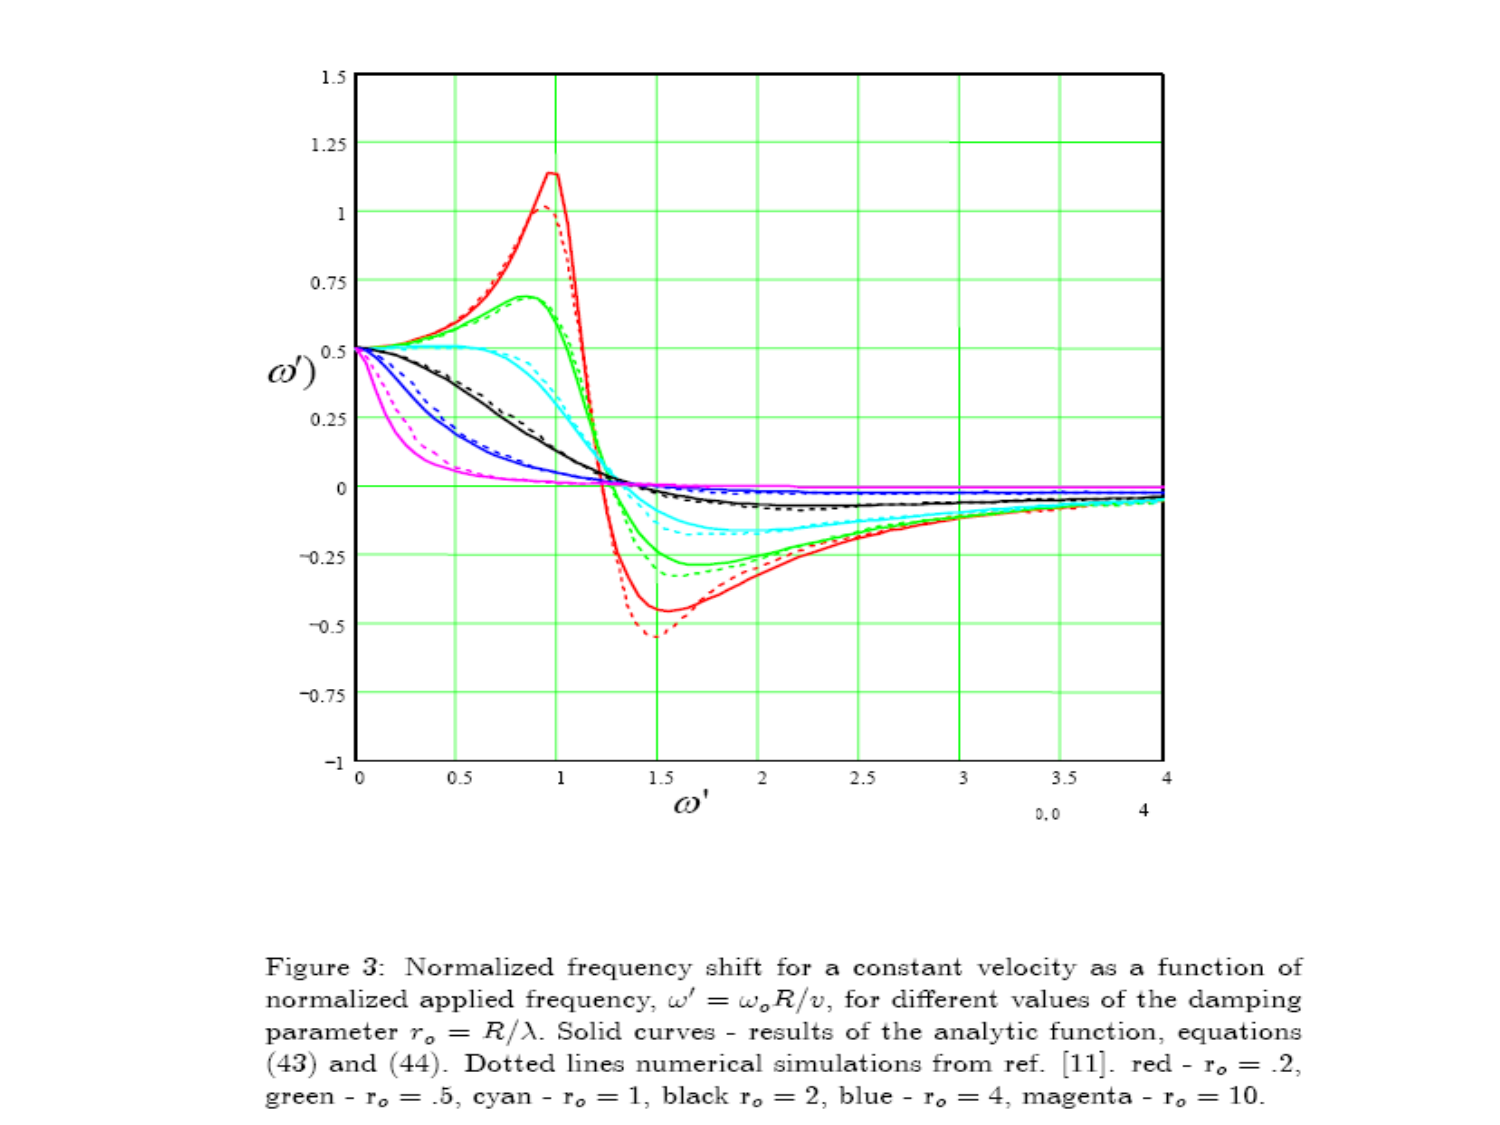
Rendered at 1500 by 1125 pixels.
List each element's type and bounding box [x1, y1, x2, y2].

picture [232, 47, 1320, 1125]
